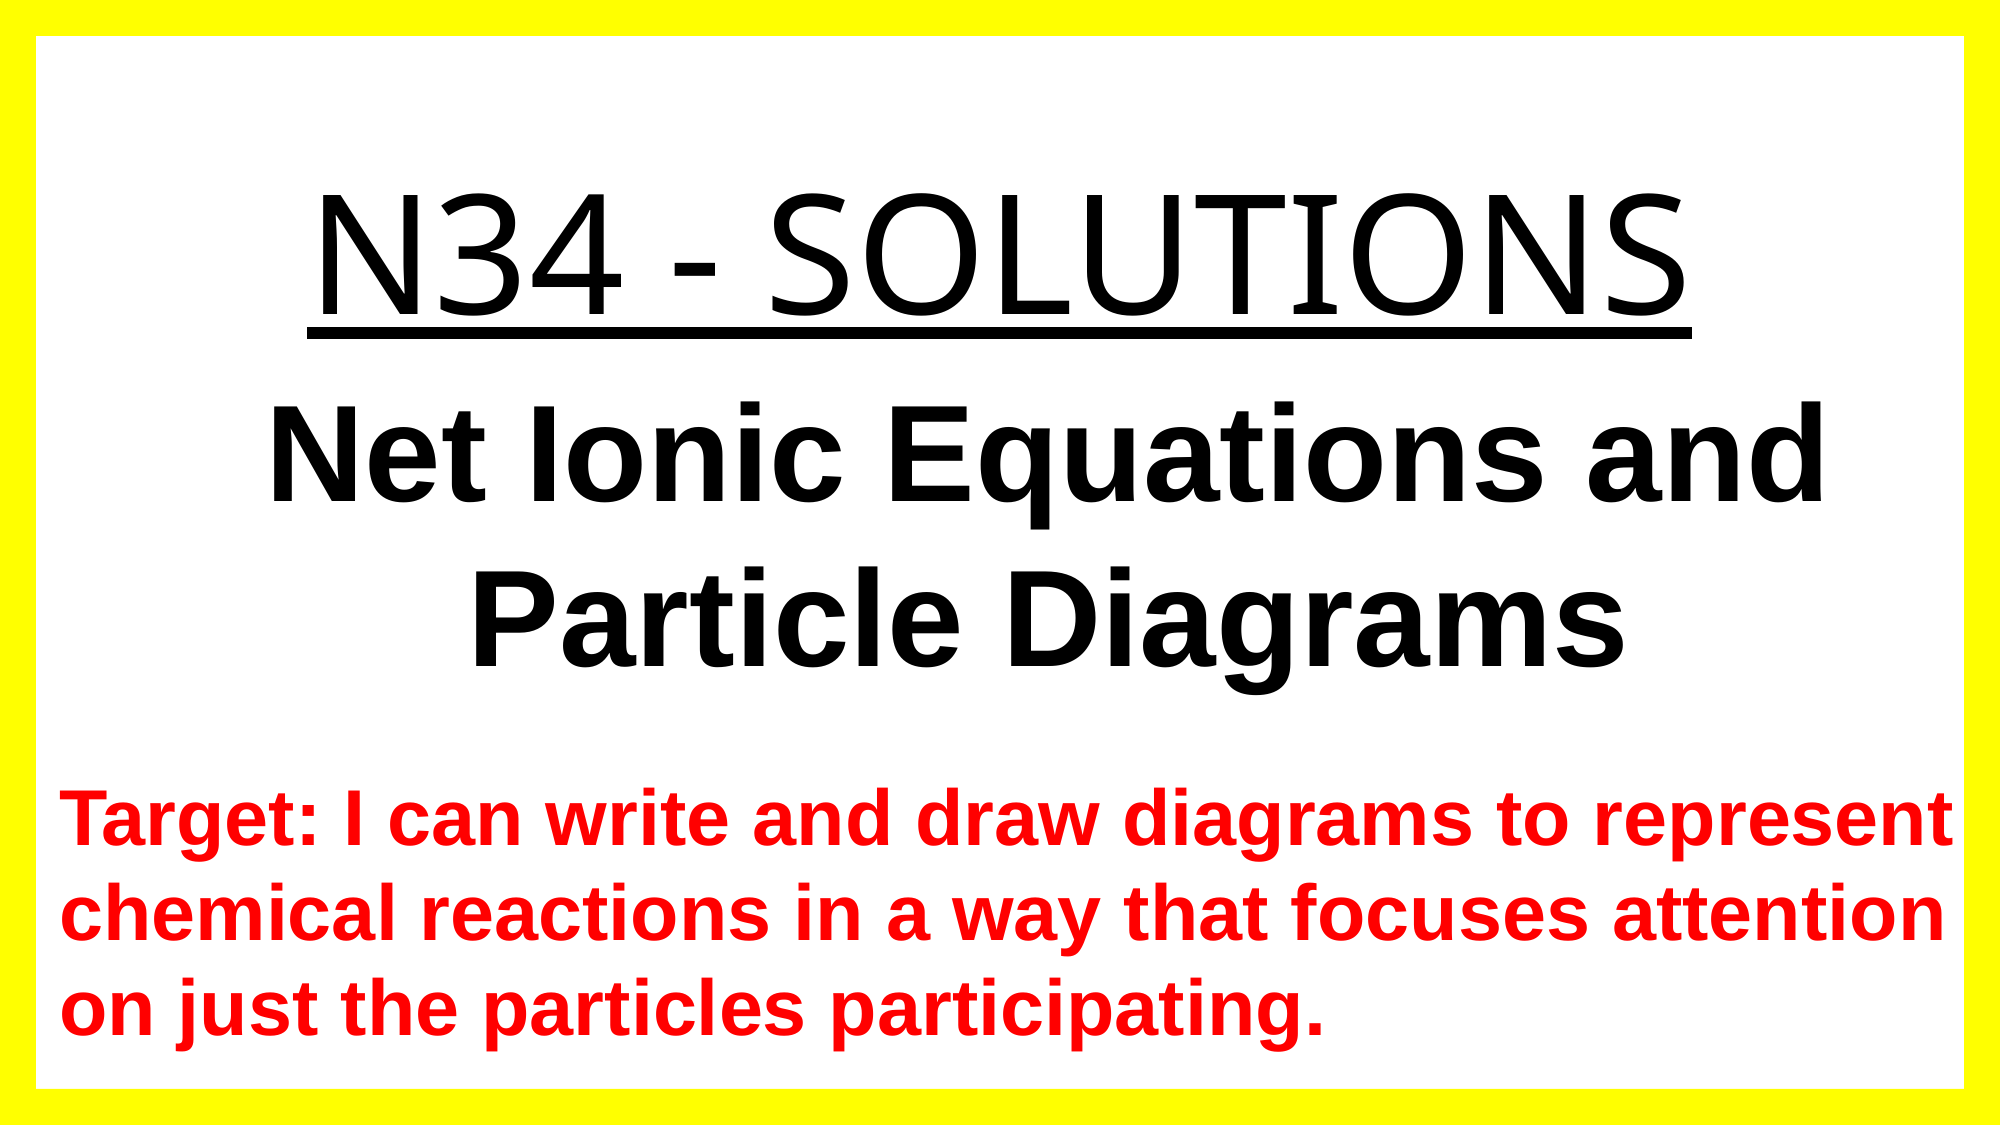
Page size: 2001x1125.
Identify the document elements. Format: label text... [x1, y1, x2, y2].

title N34 - SOLUTIONS [282, 81, 1718, 356]
text_box Target: I can write and draw diagrams to represent chemical reactions in a way that focuses attention on just the particles participating. [44, 758, 1962, 1059]
text_box Net Ionic Equations and Particle Diagrams [131, 356, 1966, 702]
text_box [0, 0, 2000, 1125]
